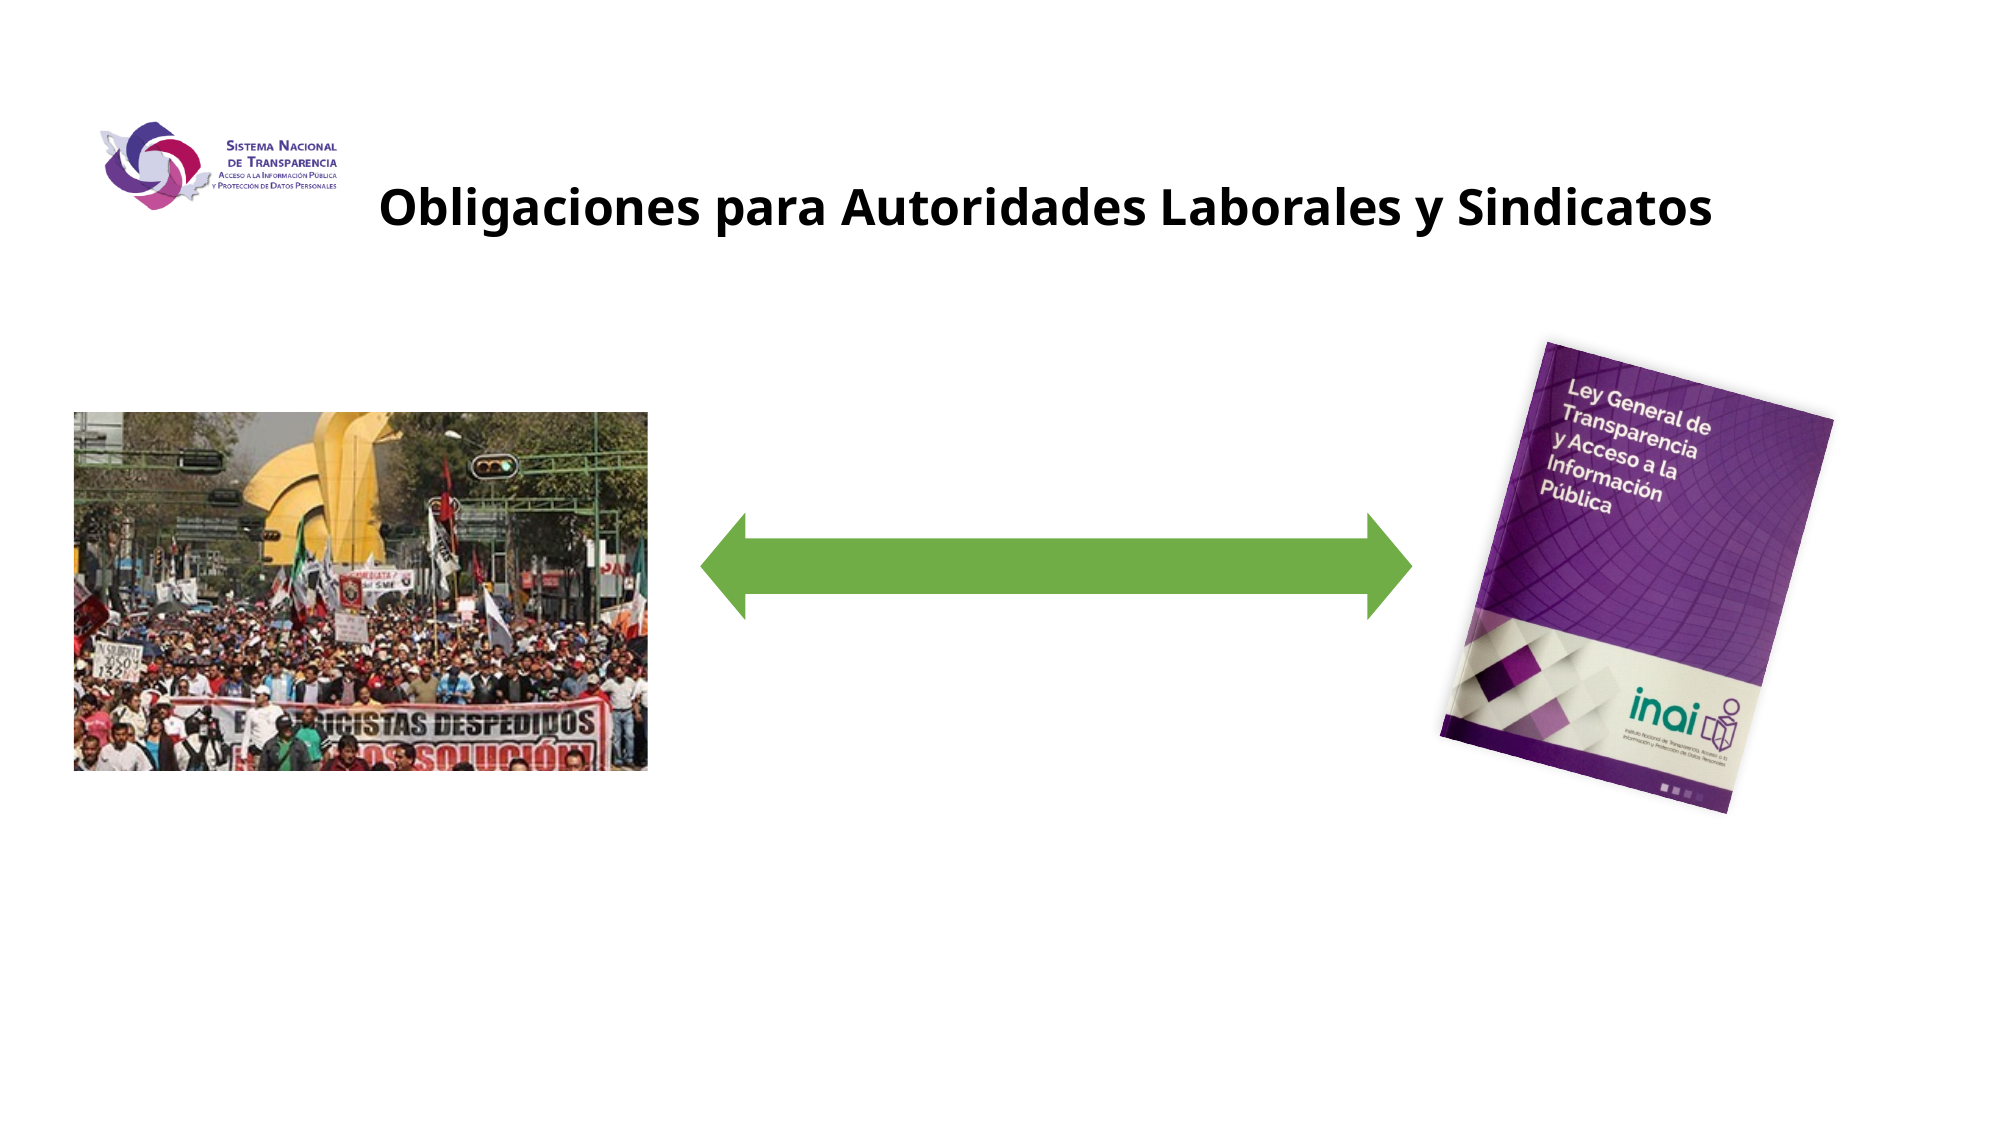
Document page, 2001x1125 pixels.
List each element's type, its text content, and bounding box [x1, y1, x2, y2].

picture [1440, 342, 1834, 813]
text_box [695, 503, 1417, 630]
picture [73, 403, 648, 771]
picture [96, 114, 340, 217]
title Obligaciones para Autoridades Laborales y Sindicatos [327, 151, 1765, 268]
